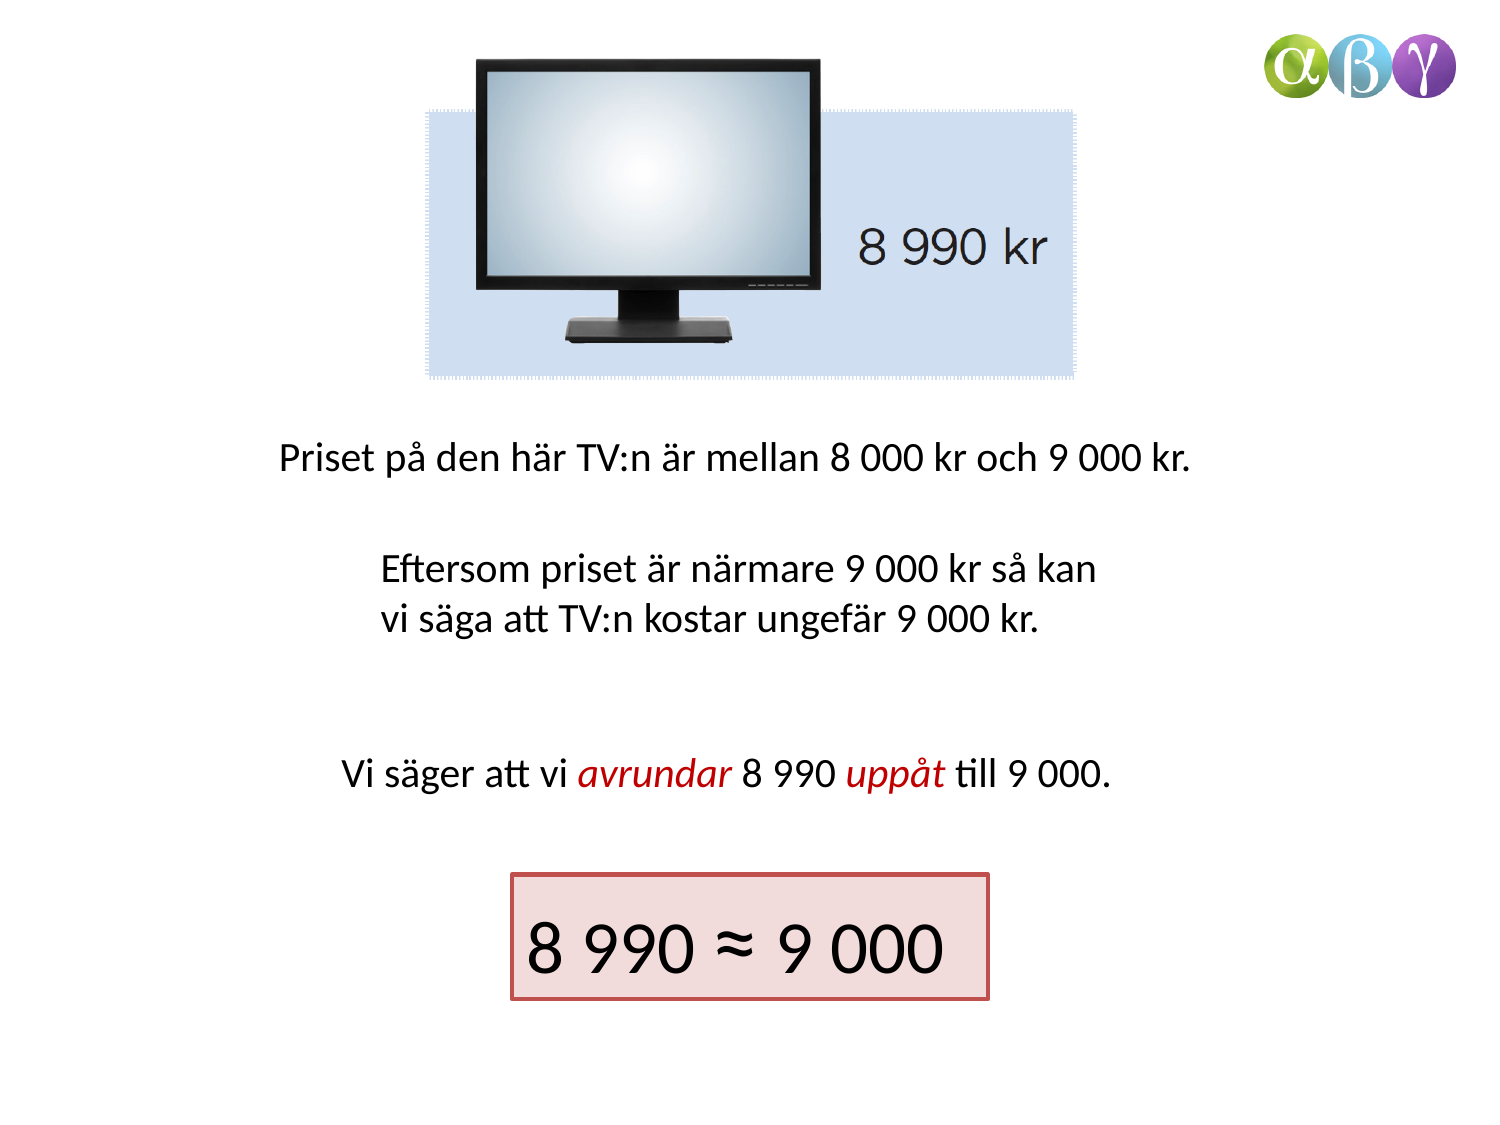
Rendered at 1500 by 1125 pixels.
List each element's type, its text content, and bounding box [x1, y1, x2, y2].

picture [416, 42, 1084, 394]
text_box Eftersom priset är närmare 9 000 kr så kan vi säga att TV:n kostar ungefär 9 000 kr. [365, 533, 1117, 649]
text_box Vi säger att vi avrundar 8 990 uppåt till 9 000. [326, 738, 1156, 804]
text_box 8 990 ≈ 9 000 [510, 872, 990, 1001]
text_box Priset på den här TV:n är mellan 8 000 kr och 9 000 kr. [264, 422, 1274, 488]
picture [1264, 34, 1456, 99]
